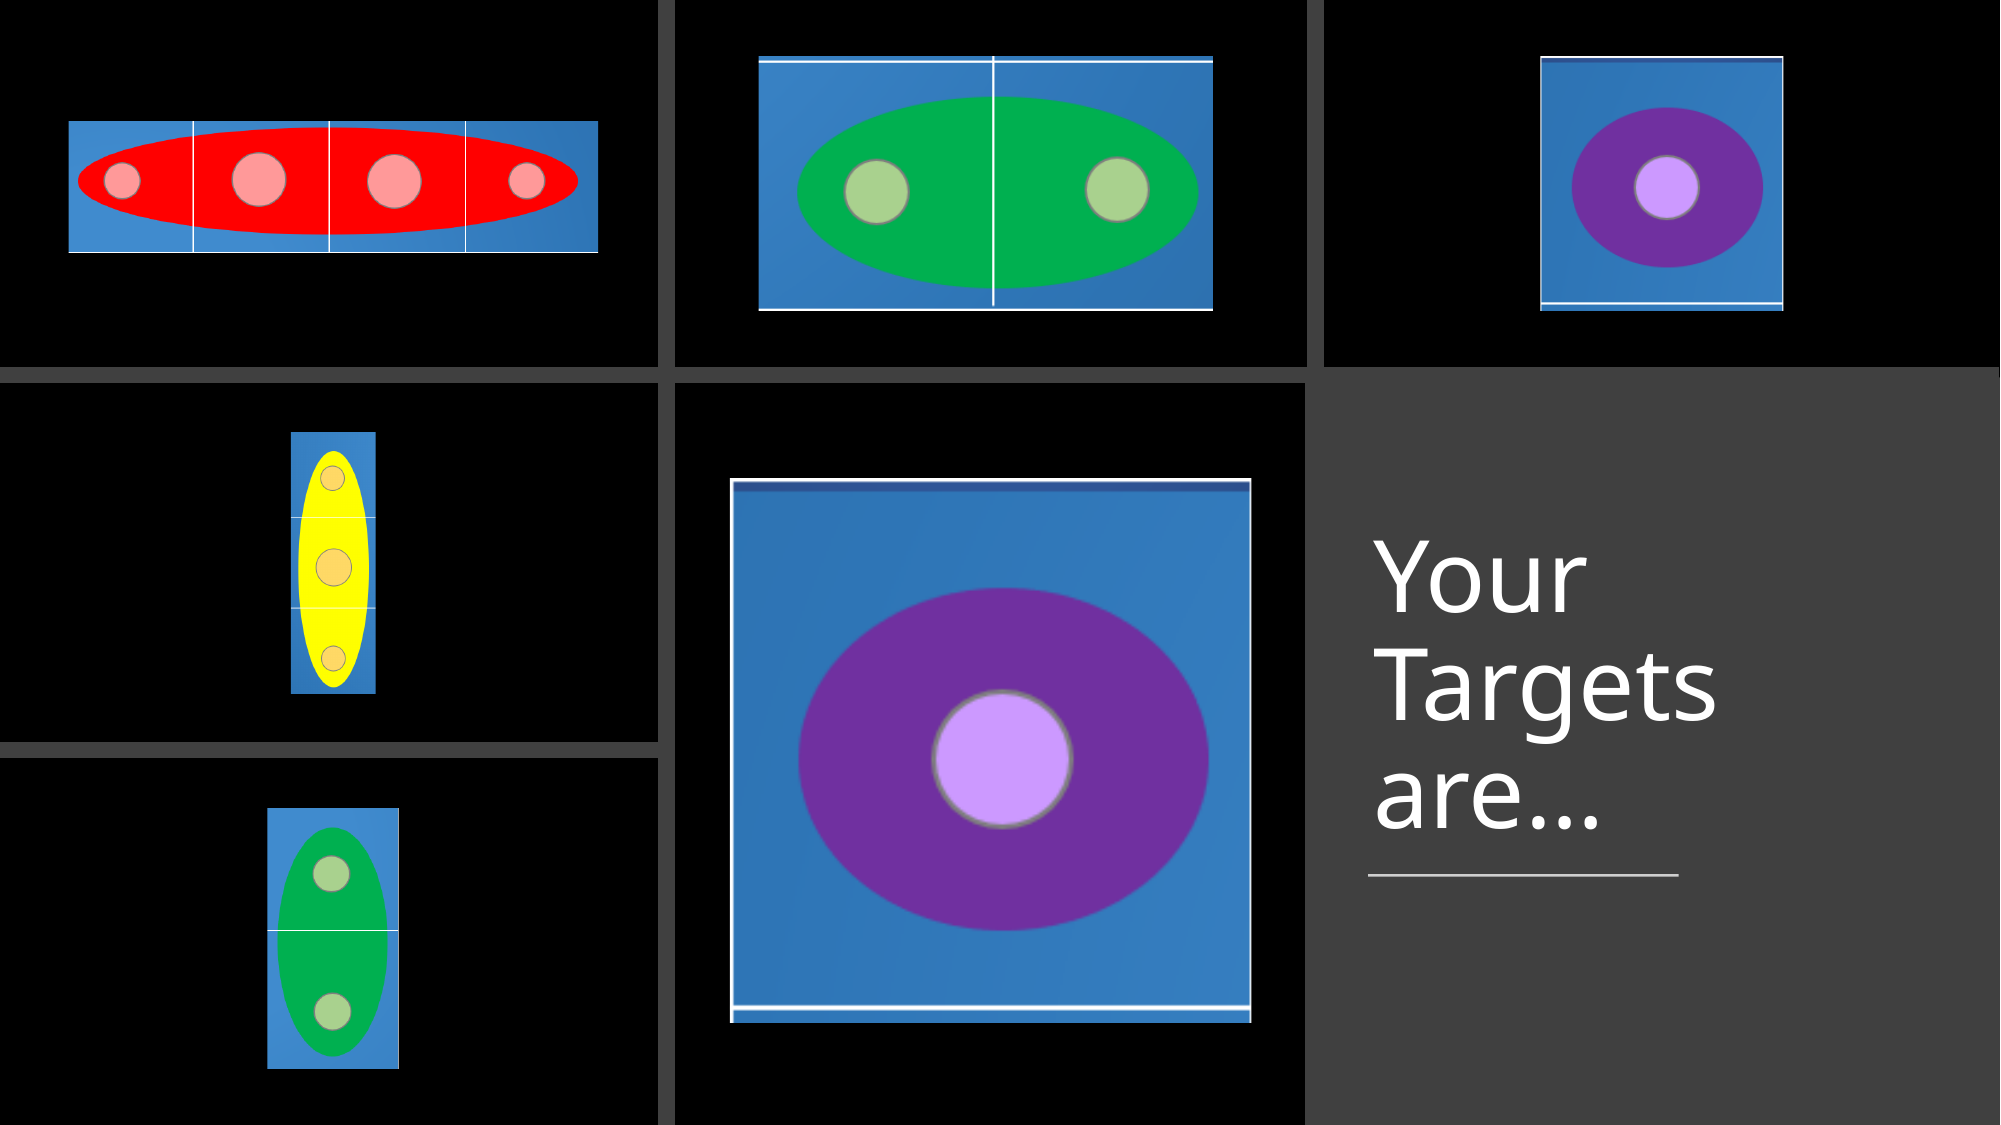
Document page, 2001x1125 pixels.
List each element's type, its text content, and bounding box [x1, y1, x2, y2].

text_box [1304, 383, 2000, 1125]
picture [267, 808, 399, 1069]
picture [1540, 56, 1784, 311]
picture [758, 56, 1213, 311]
picture [68, 121, 599, 253]
picture [290, 432, 376, 694]
title Your Targets are… [1358, 478, 1825, 858]
picture [729, 478, 1252, 1023]
